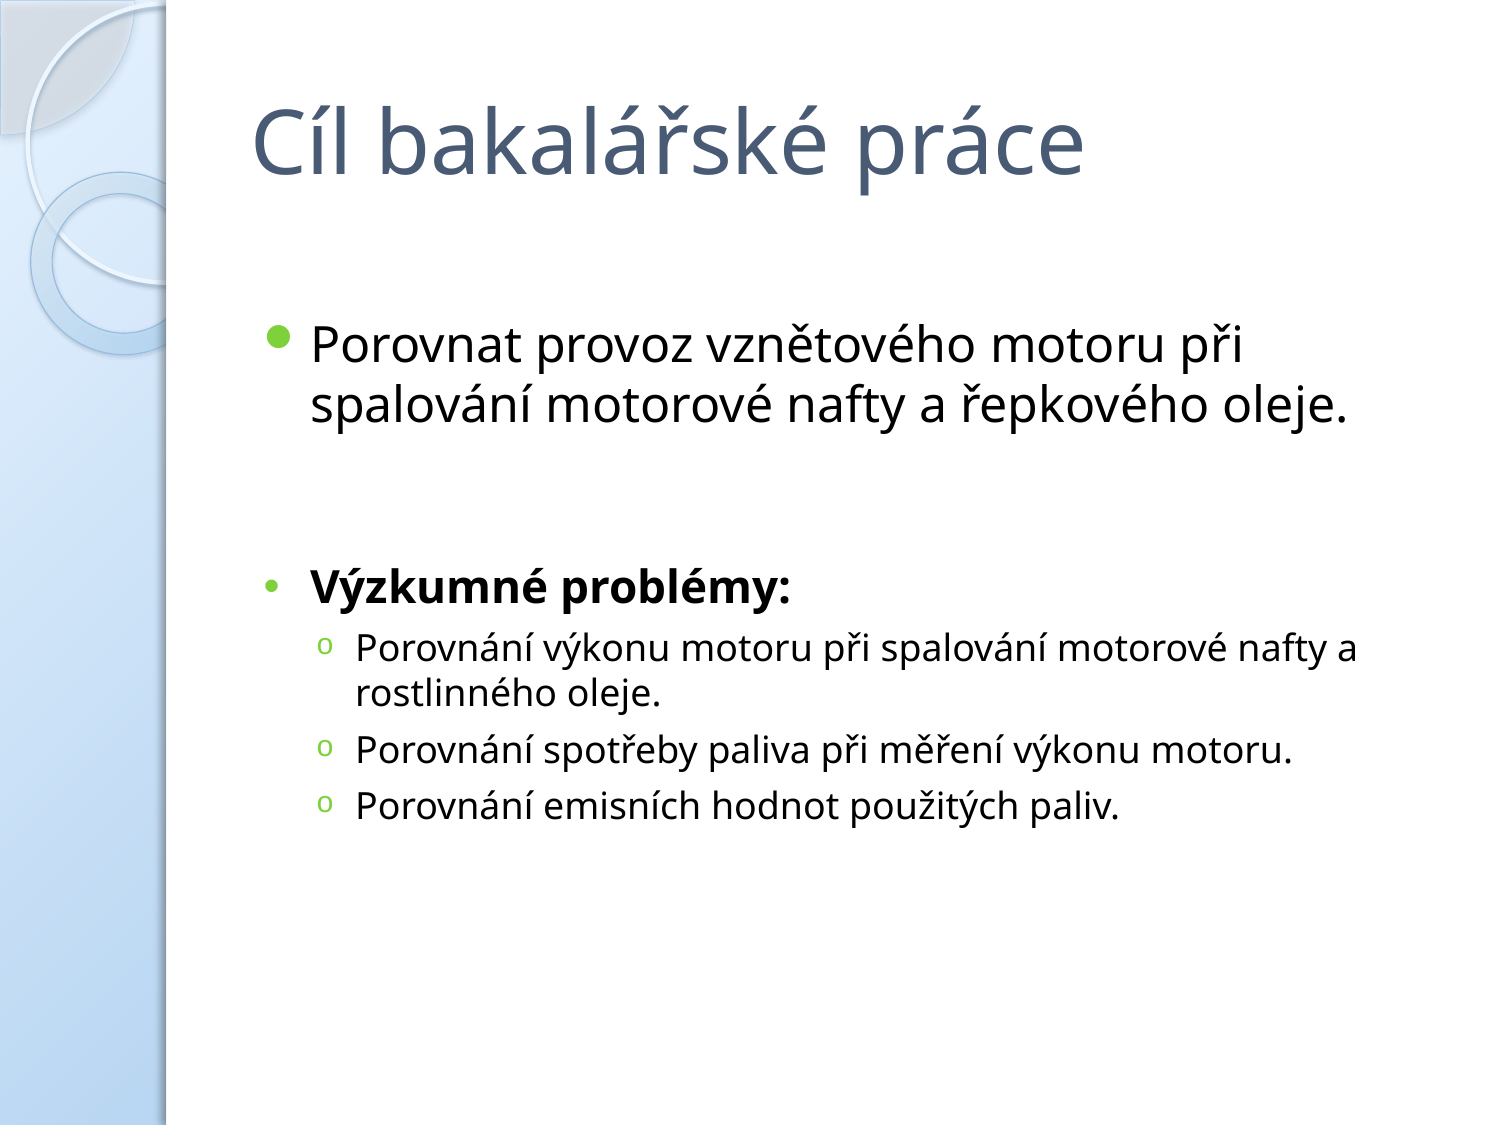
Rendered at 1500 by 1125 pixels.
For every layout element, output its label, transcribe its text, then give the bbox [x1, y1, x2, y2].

list Porovnat provoz vznětového motoru při spalování motorové nafty a řepkového oleje. Výzkumné problémy: Porovnání výkonu motoru při spalování motorové nafty a rostlinného oleje. Porovnání spotřeby paliva při měření výkonu motoru. Porovnání emisních hodnot použitých paliv. [235, 237, 1466, 1025]
title Cíl bakalářské práce [235, 45, 1466, 233]
